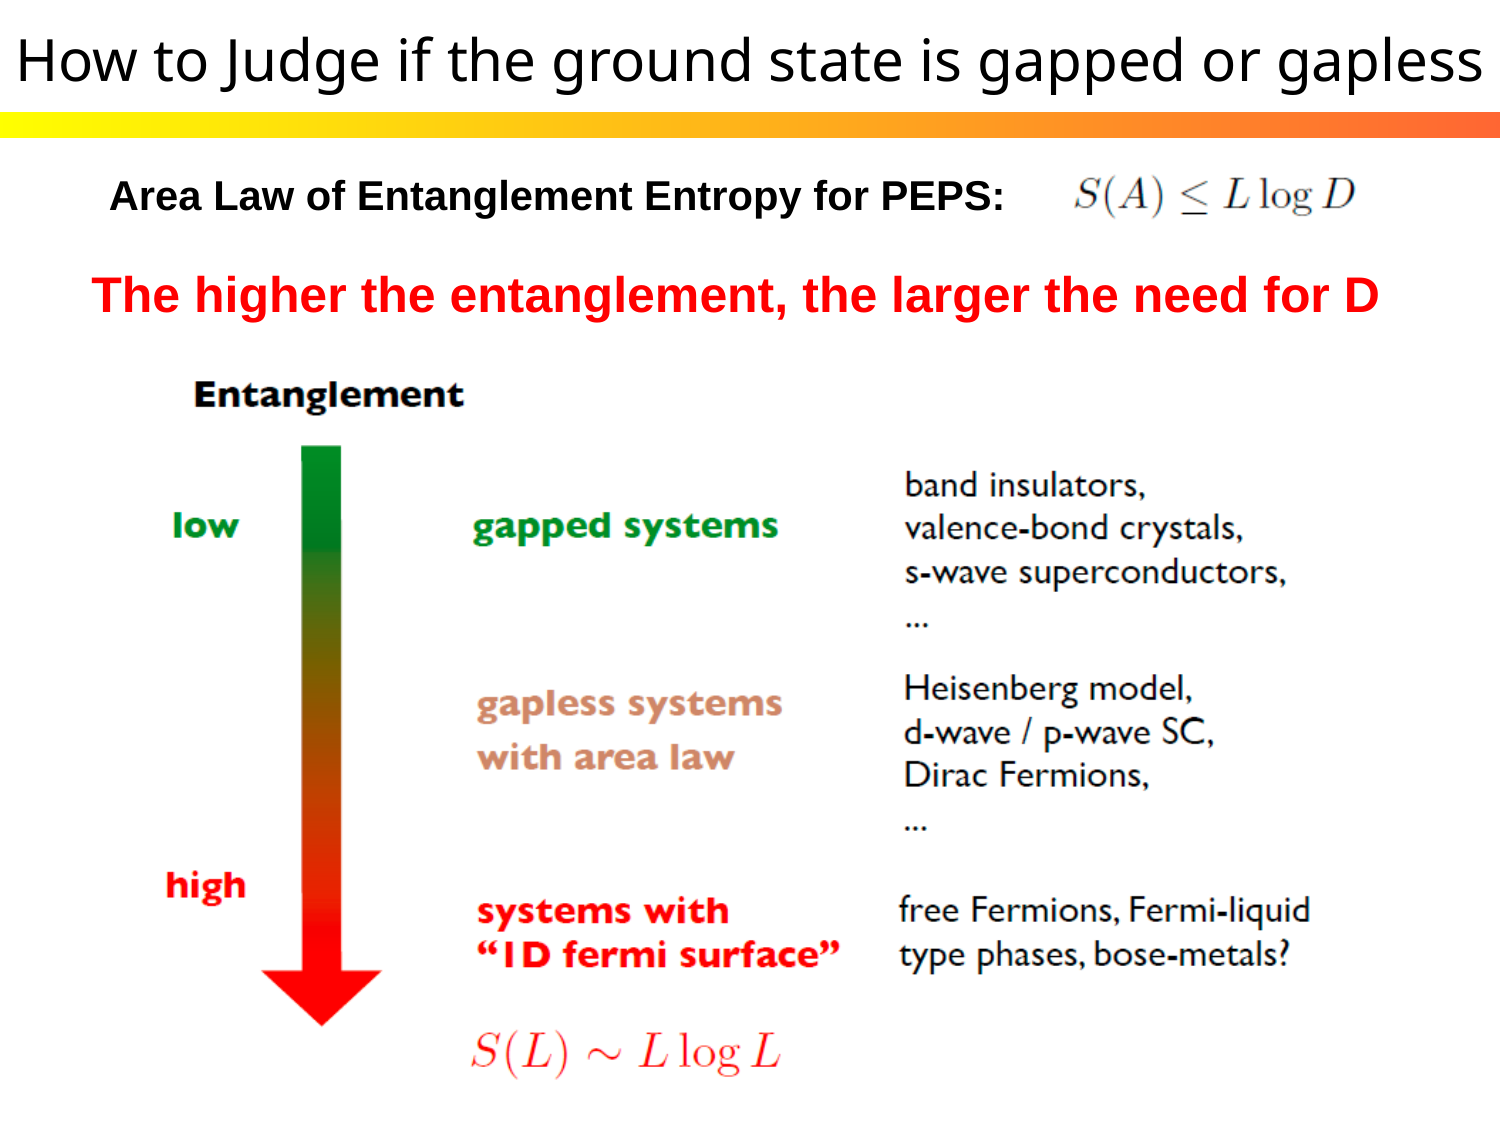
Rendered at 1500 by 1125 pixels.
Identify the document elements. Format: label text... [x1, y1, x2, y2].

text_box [93, 156, 1365, 232]
picture [135, 363, 1338, 1095]
text_box How to Judge if the ground state is gapped or gapless [0, 7, 1500, 108]
text_box The higher the entanglement, the larger the need for D [76, 255, 1453, 330]
text_box [0, 111, 1500, 138]
